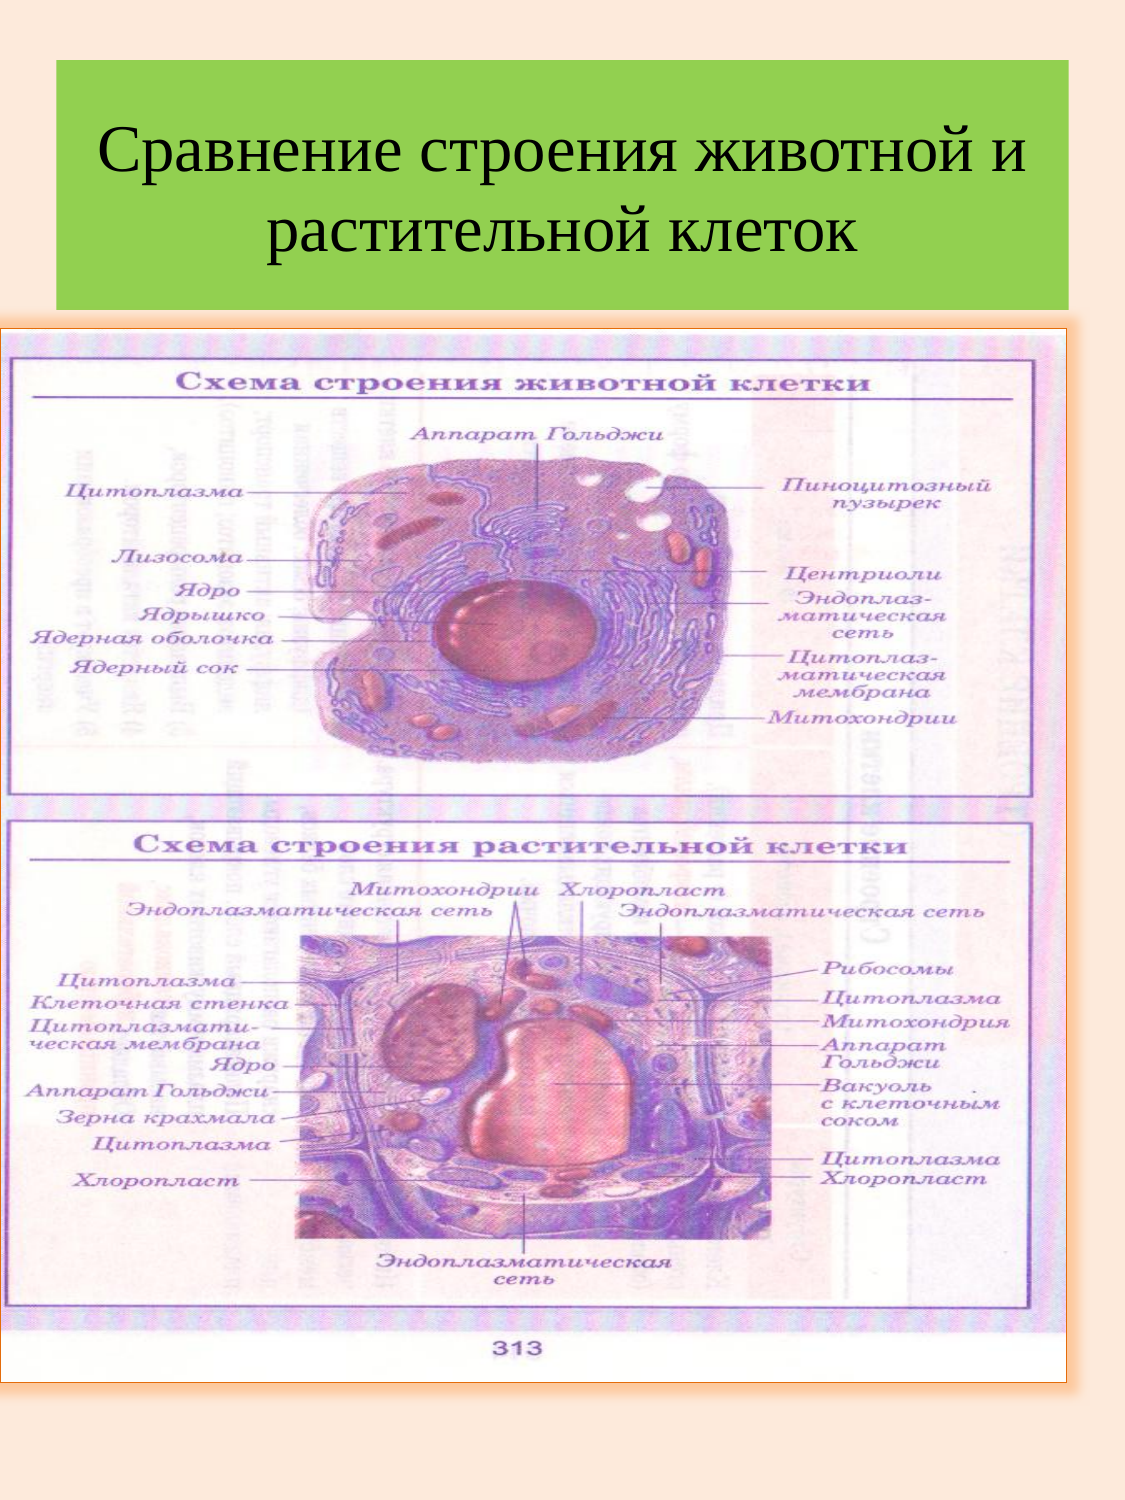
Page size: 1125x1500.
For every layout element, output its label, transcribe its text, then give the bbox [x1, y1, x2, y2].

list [0, 327, 1067, 1383]
title Сравнение строения животной и растительной клеток [56, 60, 1069, 310]
